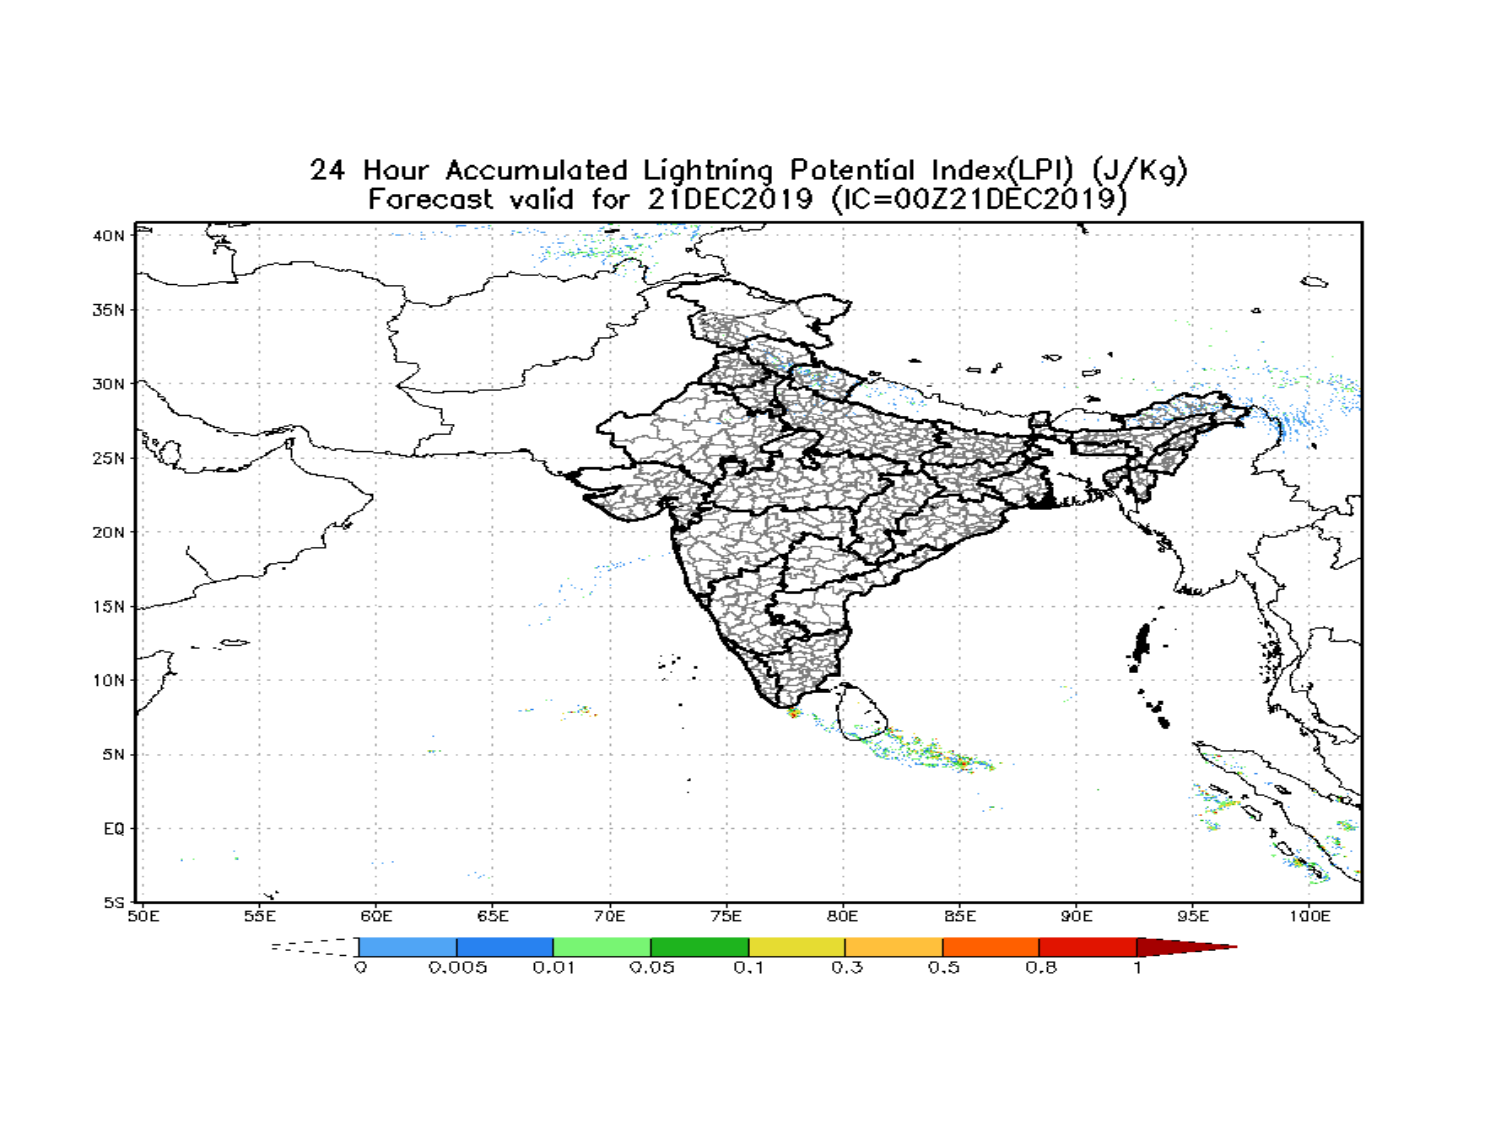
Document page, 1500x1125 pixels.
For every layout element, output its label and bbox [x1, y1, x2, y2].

picture [74, 149, 1426, 976]
